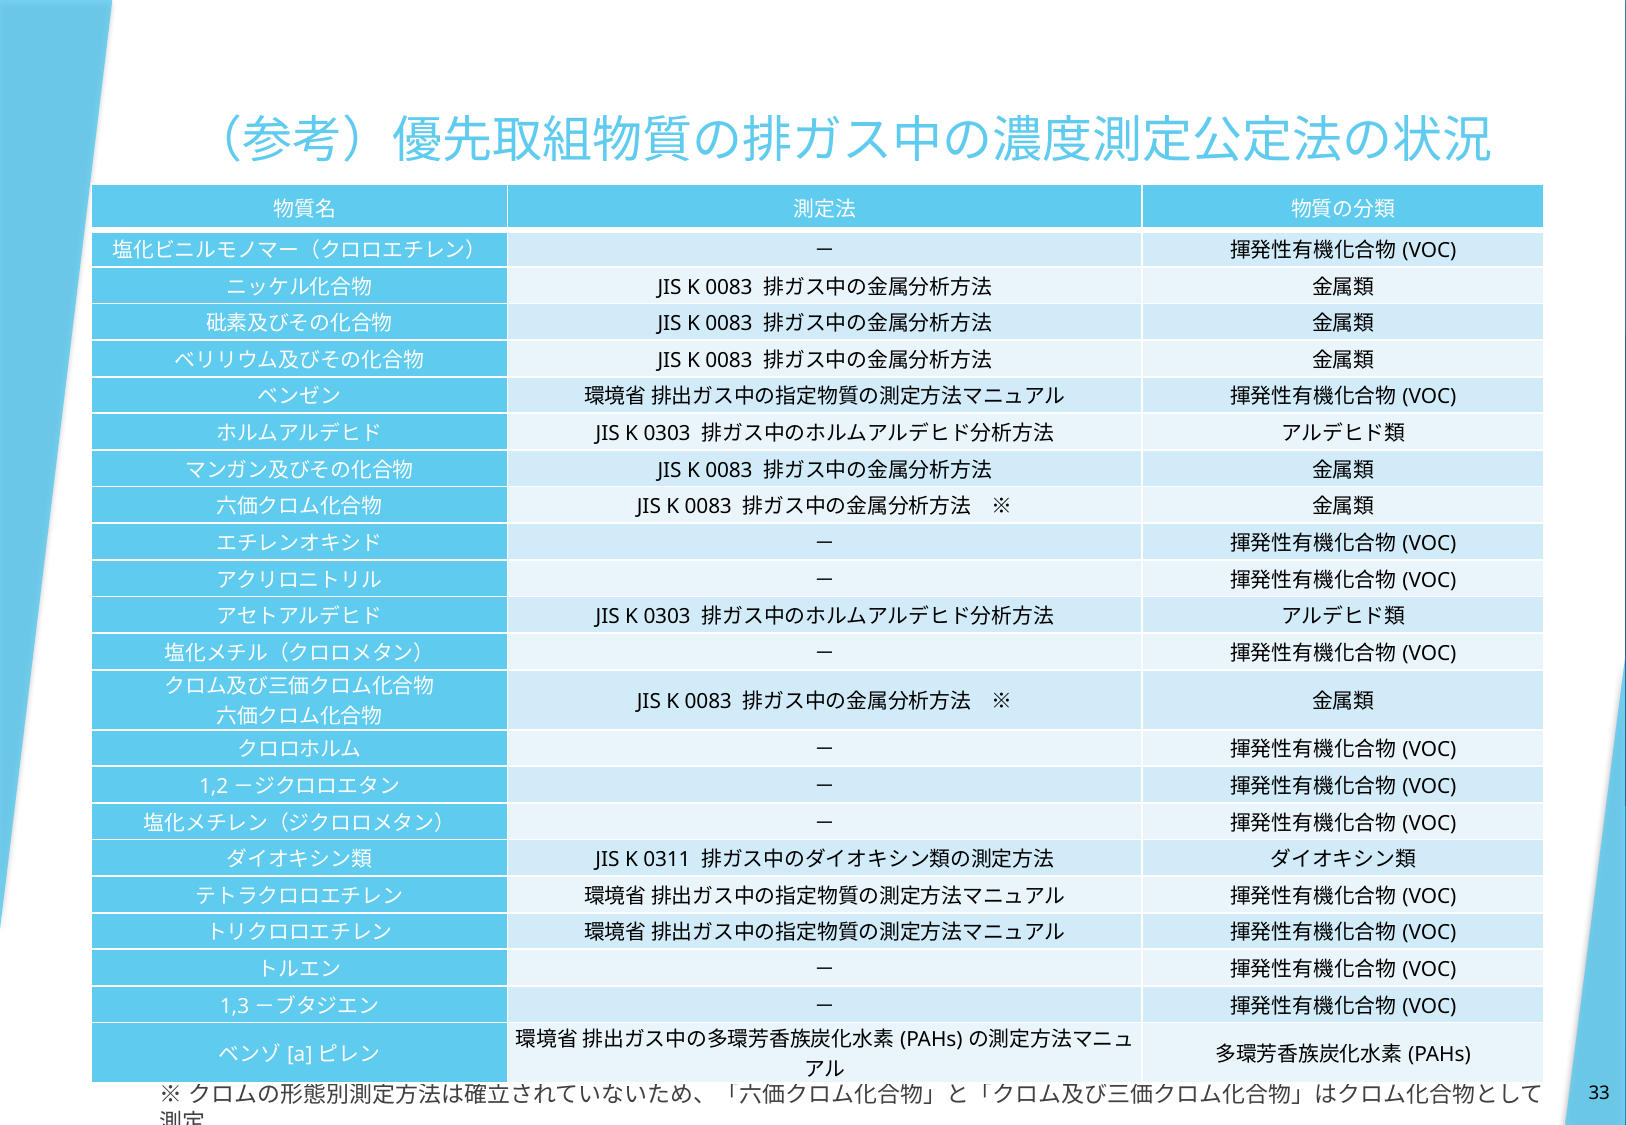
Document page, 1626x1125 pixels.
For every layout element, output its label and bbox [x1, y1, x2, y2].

table_cell [92, 804, 507, 839]
table_cell [92, 1023, 507, 1082]
table_cell [508, 524, 1141, 559]
table_cell [508, 304, 1141, 339]
table_cell [508, 451, 1141, 486]
table_cell [1143, 451, 1543, 486]
table_cell [1143, 487, 1543, 522]
table_cell [1143, 671, 1543, 729]
table_cell [92, 304, 507, 339]
table_cell [1143, 840, 1543, 875]
text_box [0, 0, 1625, 1125]
table_cell [508, 950, 1141, 985]
table_cell [1143, 524, 1543, 559]
table_cell [1143, 233, 1543, 266]
table_cell [92, 840, 507, 875]
table_cell [92, 451, 507, 486]
table_header [92, 185, 507, 227]
table_cell [1143, 950, 1543, 985]
table_cell [508, 634, 1141, 669]
table_cell [1143, 414, 1543, 449]
table_cell [1143, 268, 1543, 303]
table_cell [508, 731, 1141, 765]
table_cell [92, 634, 507, 669]
table_cell [92, 767, 507, 802]
table_cell [92, 987, 507, 1022]
table_cell [508, 414, 1141, 449]
table_cell [508, 268, 1141, 303]
table_cell [1143, 378, 1543, 412]
table_header [508, 185, 1141, 227]
table_cell [92, 524, 507, 559]
table_cell [508, 671, 1141, 729]
table_cell [1143, 804, 1543, 839]
table_header [1143, 185, 1543, 227]
table_cell [508, 840, 1141, 875]
table_cell [1143, 597, 1543, 632]
table_cell [92, 731, 507, 765]
table_cell [92, 561, 507, 596]
table_cell [508, 341, 1141, 376]
title [177, 99, 1565, 317]
table_cell [92, 487, 507, 522]
table_cell [508, 233, 1141, 266]
table_cell [1143, 304, 1543, 339]
table_cell [508, 597, 1141, 632]
table_cell [92, 233, 507, 266]
table_cell [508, 987, 1141, 1022]
table_cell [508, 378, 1141, 412]
table_cell [1143, 914, 1543, 948]
table_cell [1143, 1023, 1543, 1082]
table_cell [508, 877, 1141, 912]
table_cell [92, 950, 507, 985]
table_cell [1143, 987, 1543, 1022]
table_cell [1143, 341, 1543, 376]
table_cell [92, 597, 507, 632]
table_cell [1143, 877, 1543, 912]
table_cell [508, 1023, 1141, 1082]
table_cell [92, 378, 507, 412]
table_cell [92, 268, 507, 303]
table_cell [92, 414, 507, 449]
table_cell [92, 914, 507, 948]
table_cell [508, 487, 1141, 522]
table_cell [1143, 731, 1543, 765]
table_cell [92, 671, 507, 729]
table_cell [92, 877, 507, 912]
table_cell [1143, 634, 1543, 669]
table_cell [508, 561, 1141, 596]
table_cell [508, 914, 1141, 948]
table_cell [508, 767, 1141, 802]
table_cell [1143, 561, 1543, 596]
table_cell [508, 804, 1141, 839]
table_cell [92, 341, 507, 376]
table_cell [1143, 767, 1543, 802]
